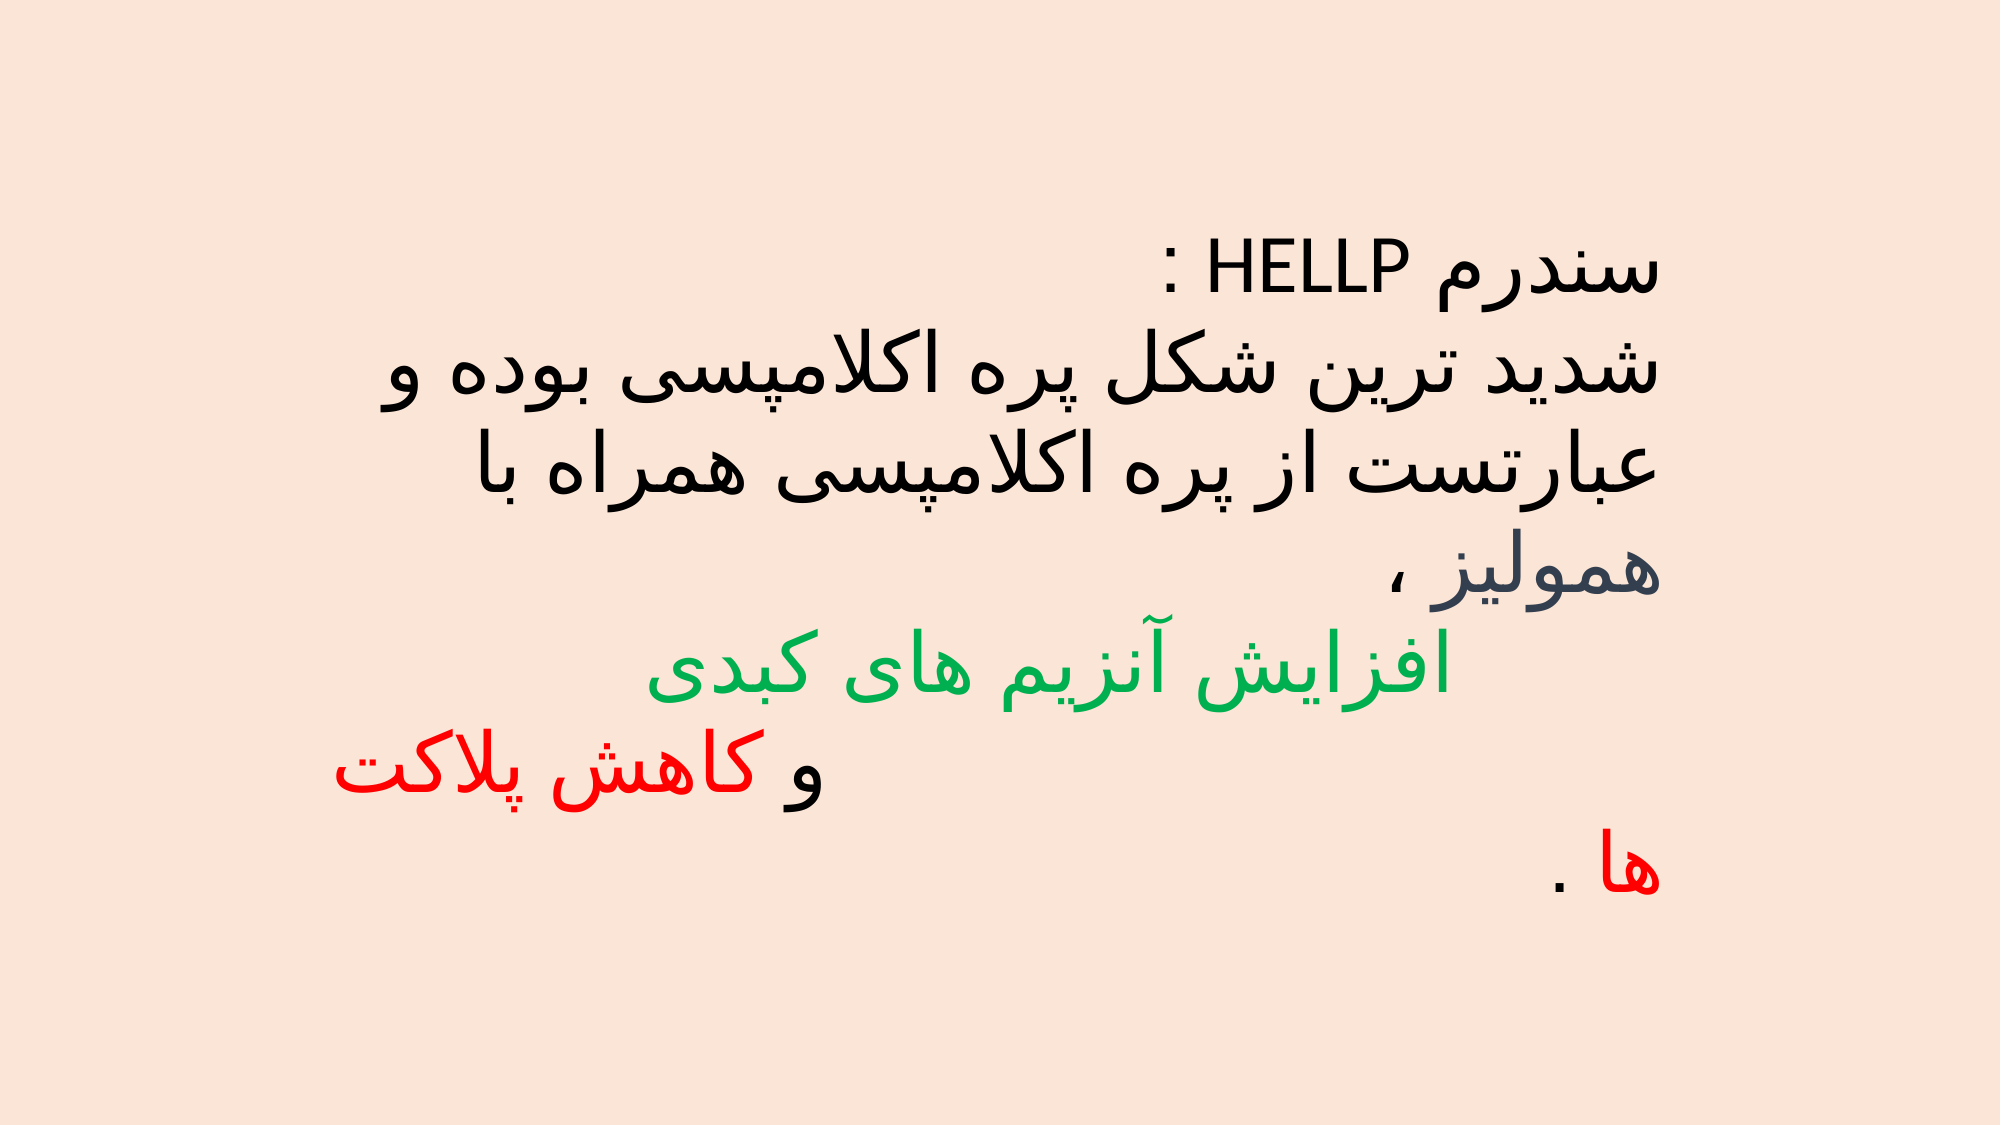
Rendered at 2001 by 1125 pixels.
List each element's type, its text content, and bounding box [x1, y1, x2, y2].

text_box سندرم HELLP : شدید ترین شکل پره اکلامپسی بوده و عبارتست از پره اکلامپسی همراه با همولیز ، افزایش آنزیم های کبدی و کاهش پلاکت ها . [249, 201, 1680, 917]
